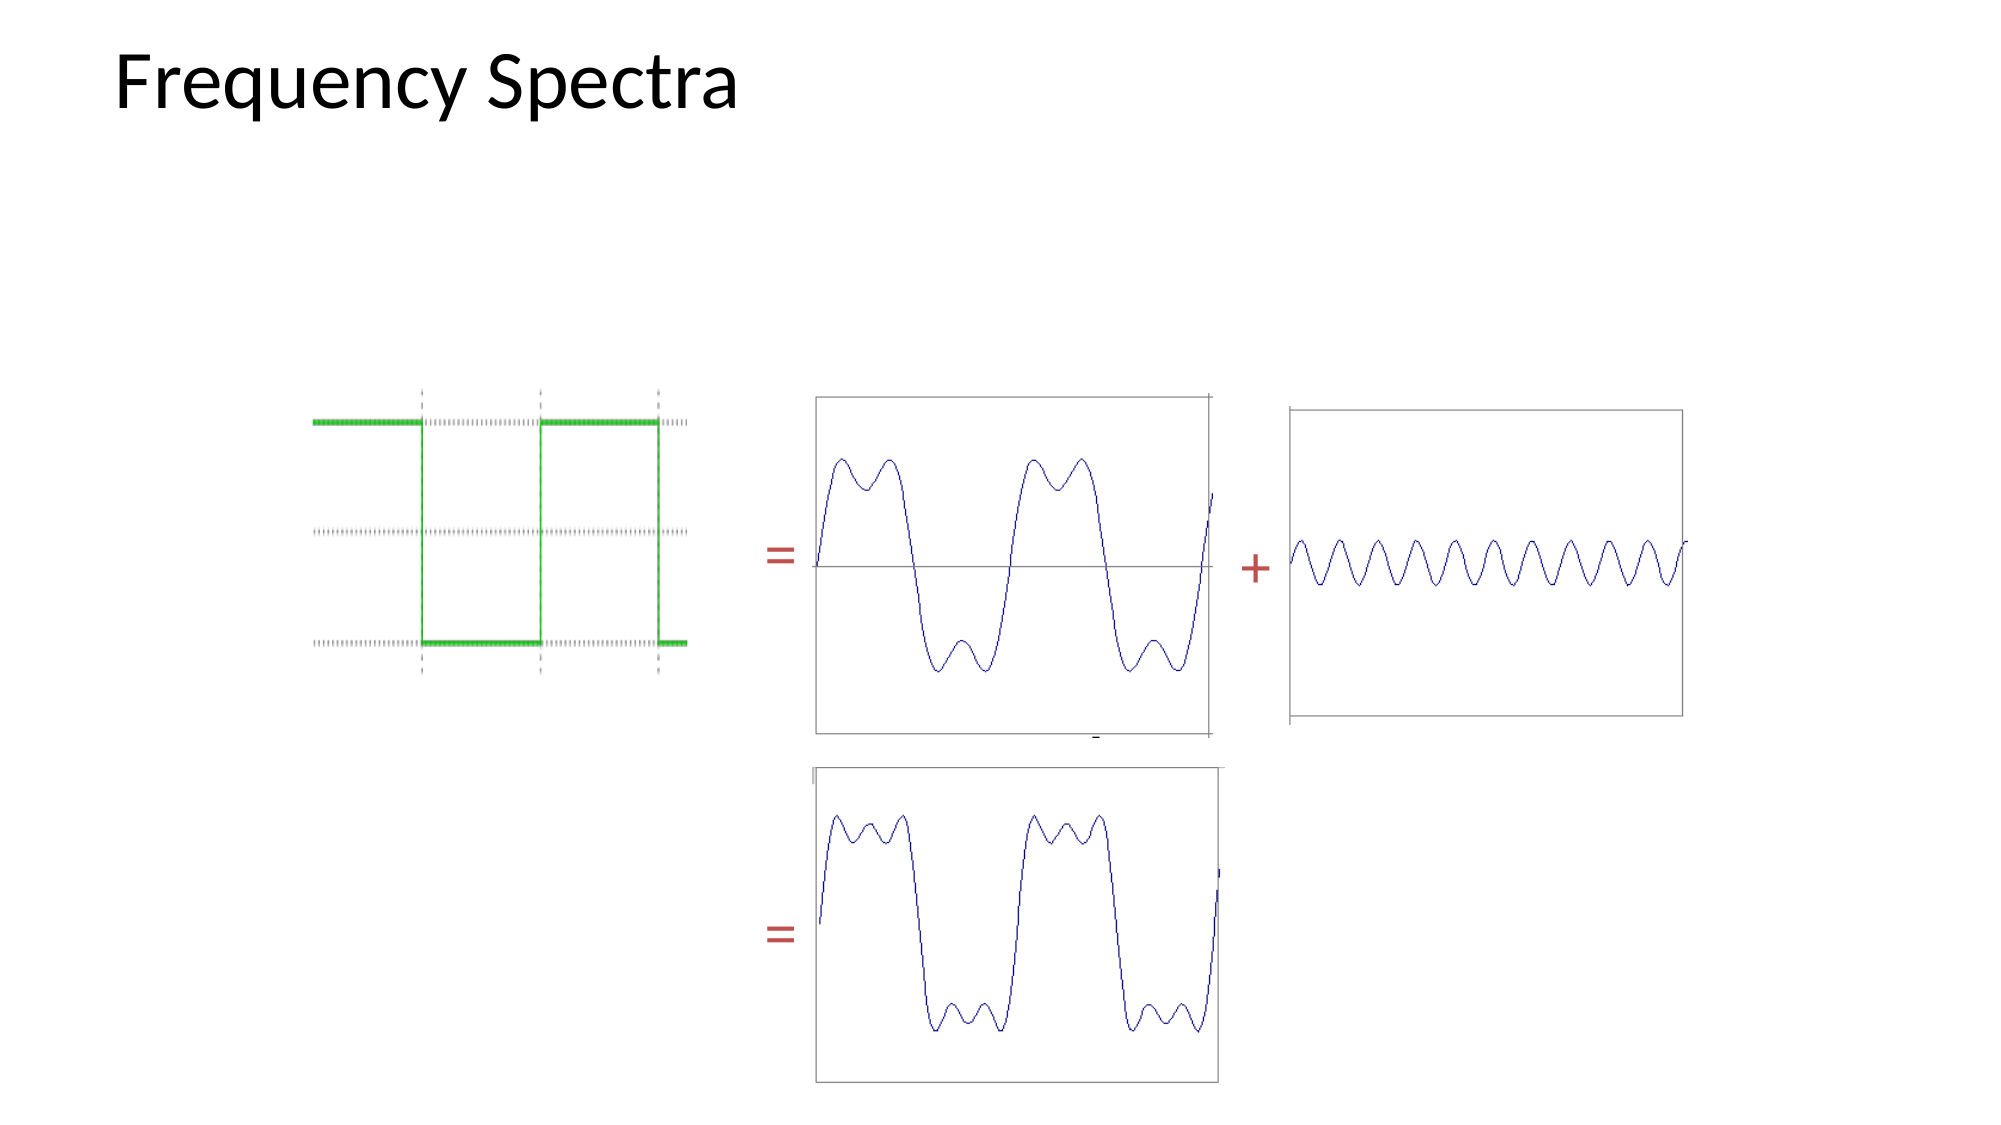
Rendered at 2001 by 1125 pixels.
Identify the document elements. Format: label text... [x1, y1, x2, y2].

picture [812, 767, 1226, 1088]
picture [312, 387, 688, 676]
text_box = [750, 889, 807, 975]
picture [812, 393, 1213, 738]
text_box + [1224, 523, 1282, 609]
title Frequency Spectra [99, 0, 1900, 150]
text_box = [750, 510, 807, 596]
picture [1287, 405, 1688, 726]
